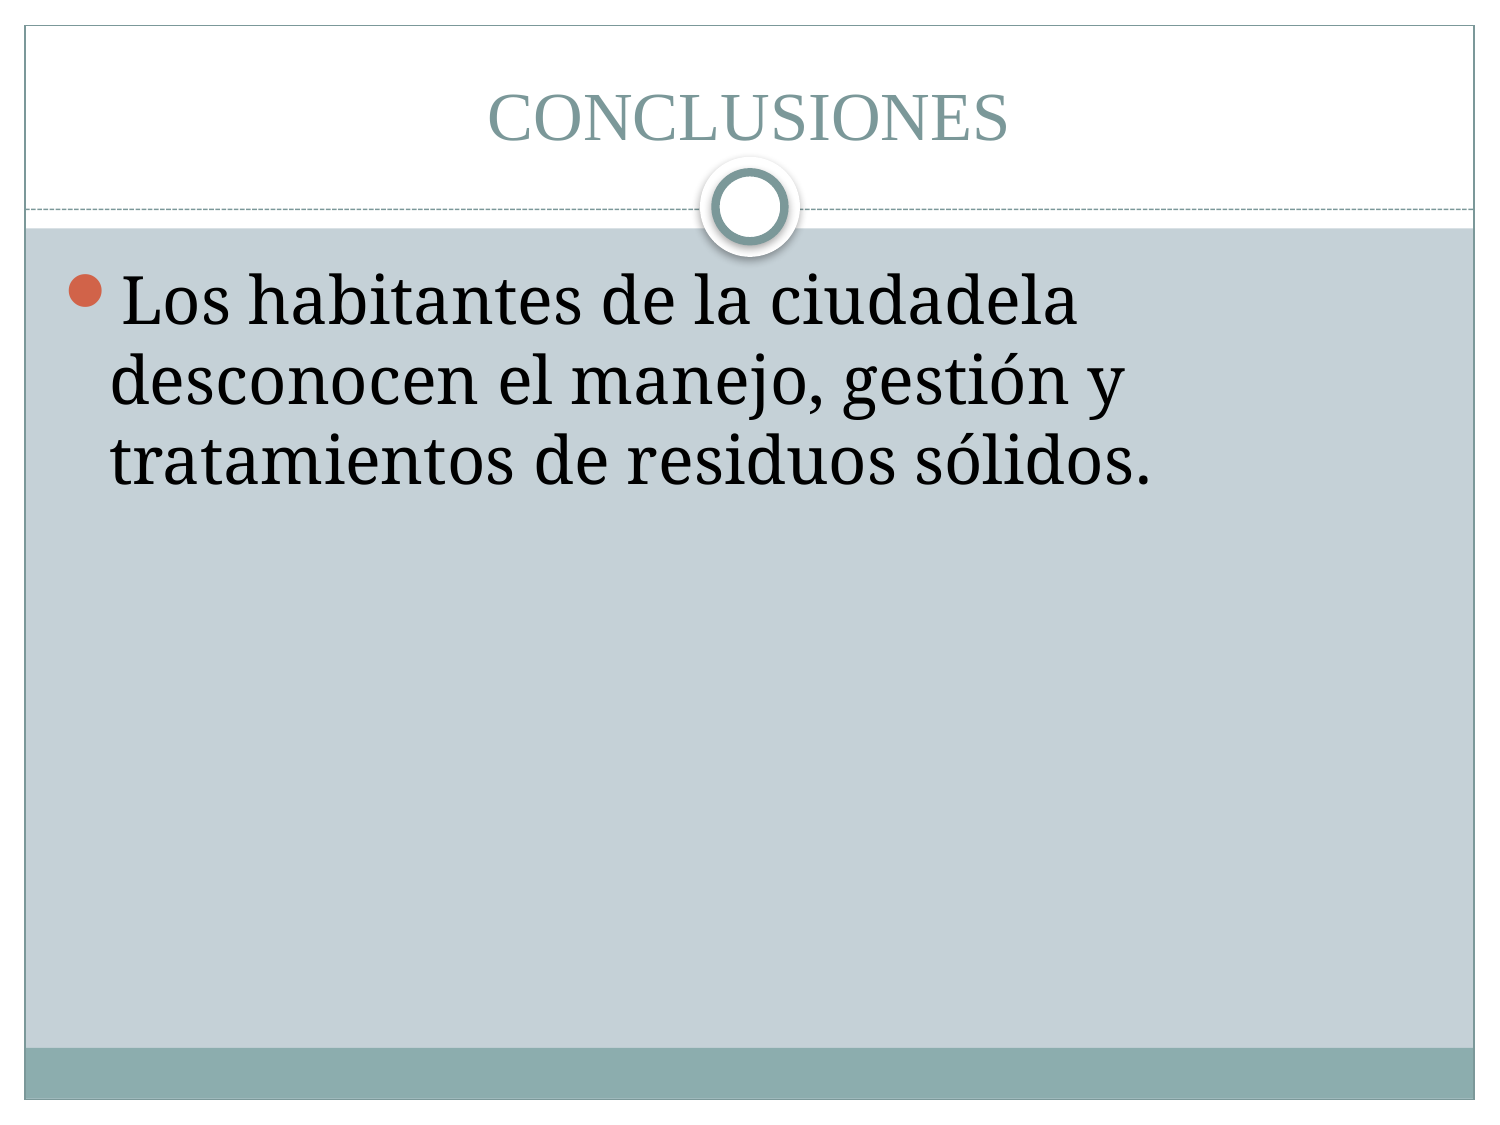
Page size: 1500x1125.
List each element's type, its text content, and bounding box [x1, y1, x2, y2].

title CONCLUSIONES [49, 37, 1450, 162]
list Los habitantes de la ciudadela desconocen el manejo, gestión y tratamientos de residuos sólidos. [49, 250, 1445, 1001]
